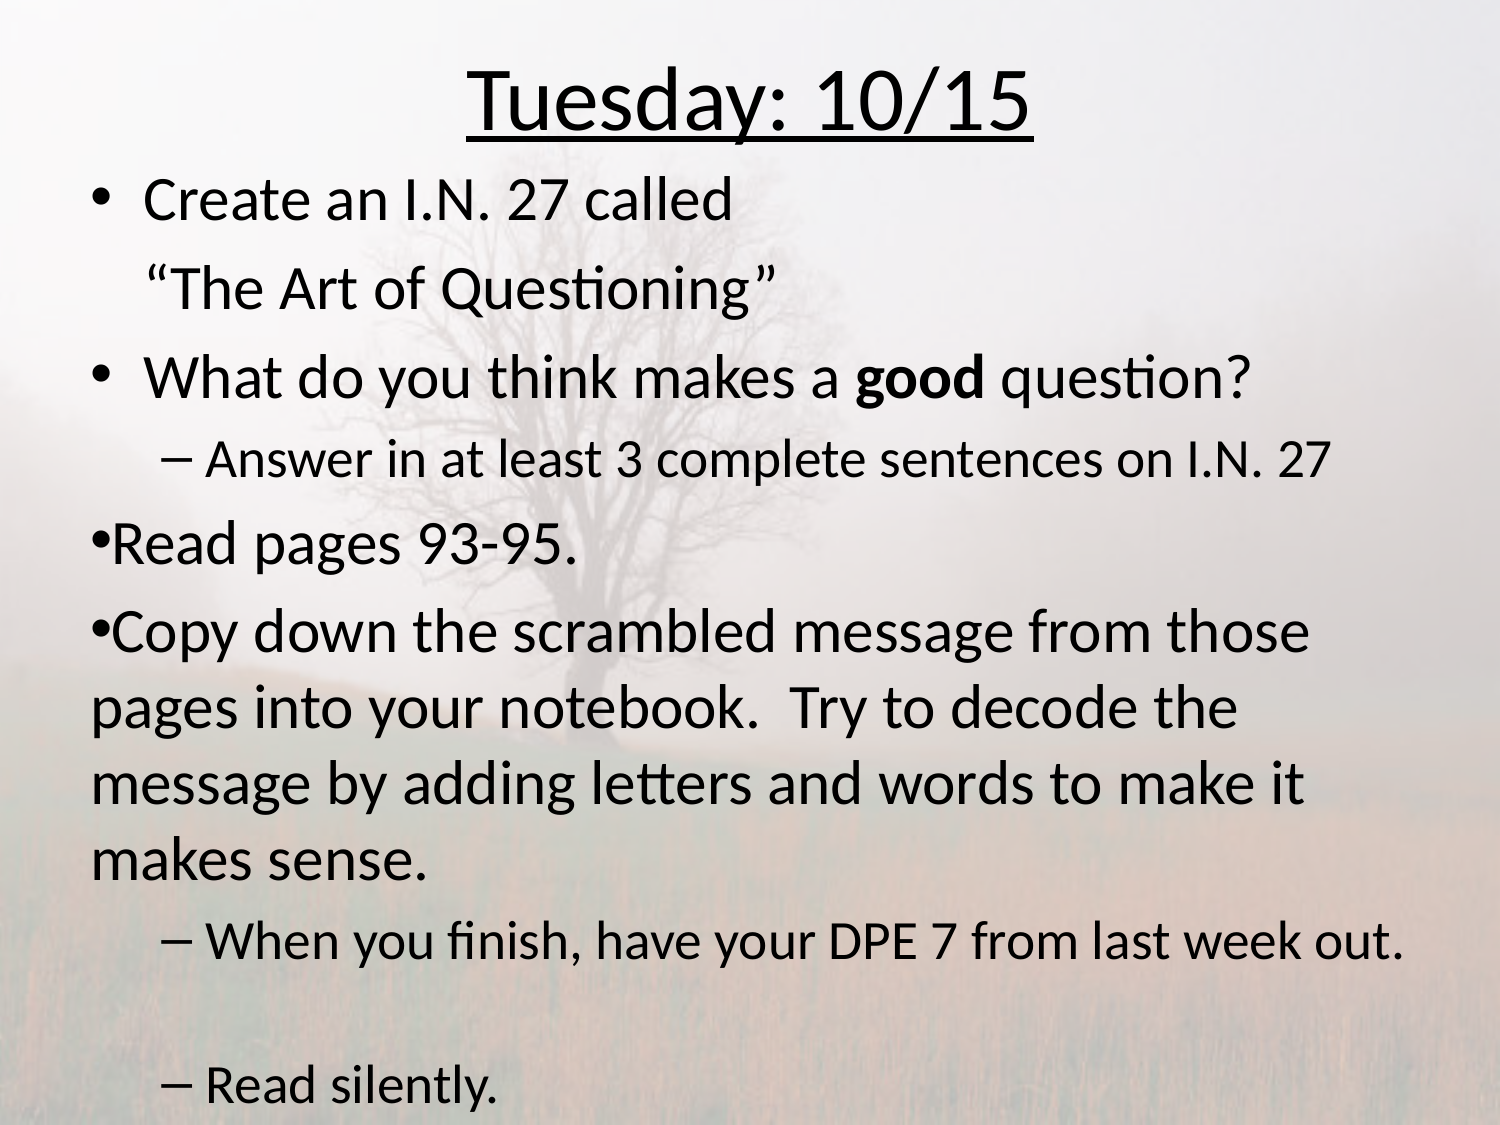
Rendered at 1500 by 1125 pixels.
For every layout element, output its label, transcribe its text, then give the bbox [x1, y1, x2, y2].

list Create an I.N. 27 called “The Art of Questioning” What do you think makes a good question? Answer in at least 3 complete sentences on I.N. 27 Read pages 93-95. Copy down the scrambled message from those pages into your notebook. Try to decode the message by adding letters and words to make it makes sense. When you finish, have your DPE 7 from last week out. Read silently. [75, 149, 1425, 1125]
title Tuesday: 10/15 [75, 0, 1425, 149]
